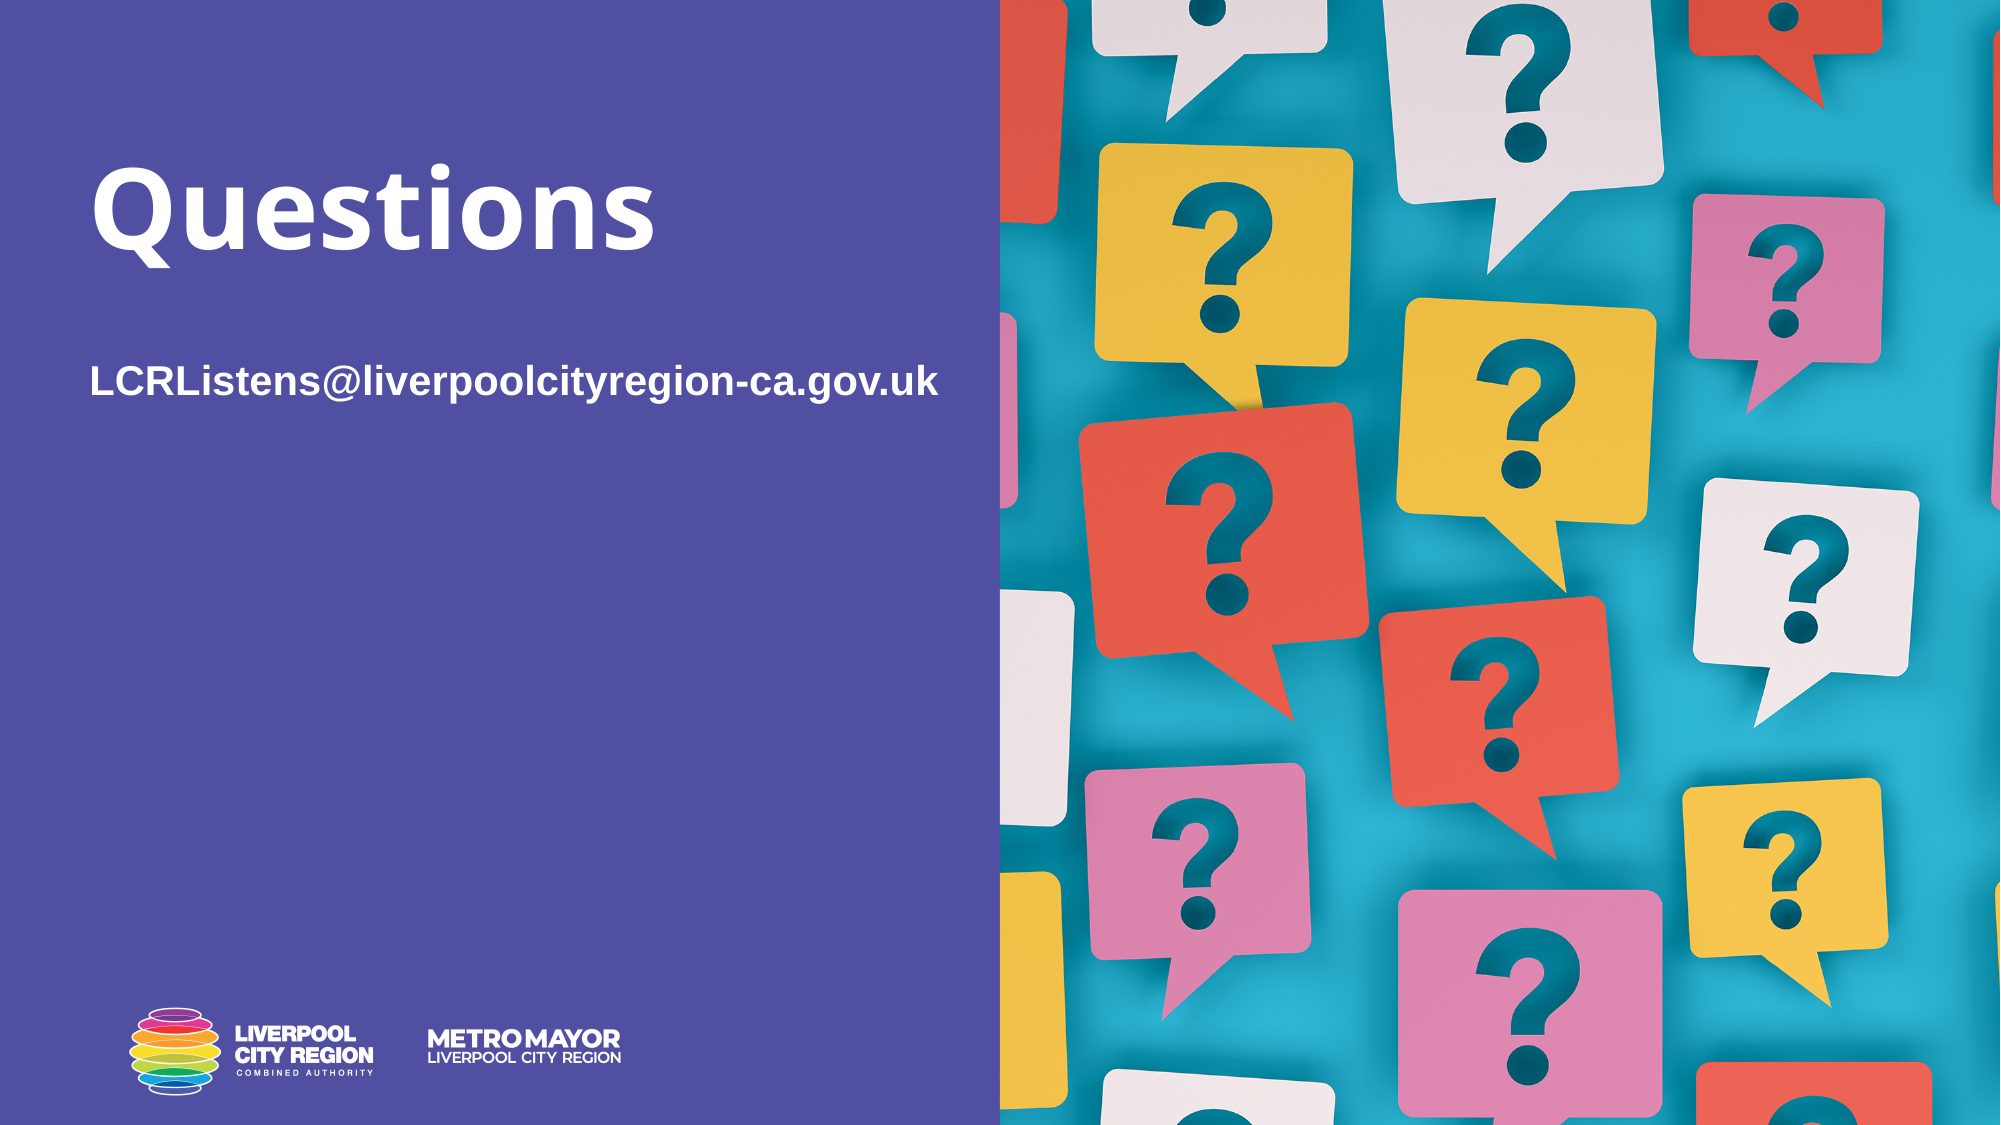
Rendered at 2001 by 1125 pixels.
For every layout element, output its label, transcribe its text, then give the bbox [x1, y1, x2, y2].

picture [117, 1001, 625, 1102]
title Questions [73, 144, 835, 281]
text_box LCRListens@liverpoolcityregion-ca.gov.uk​ [74, 345, 999, 411]
picture [999, 0, 2000, 1125]
